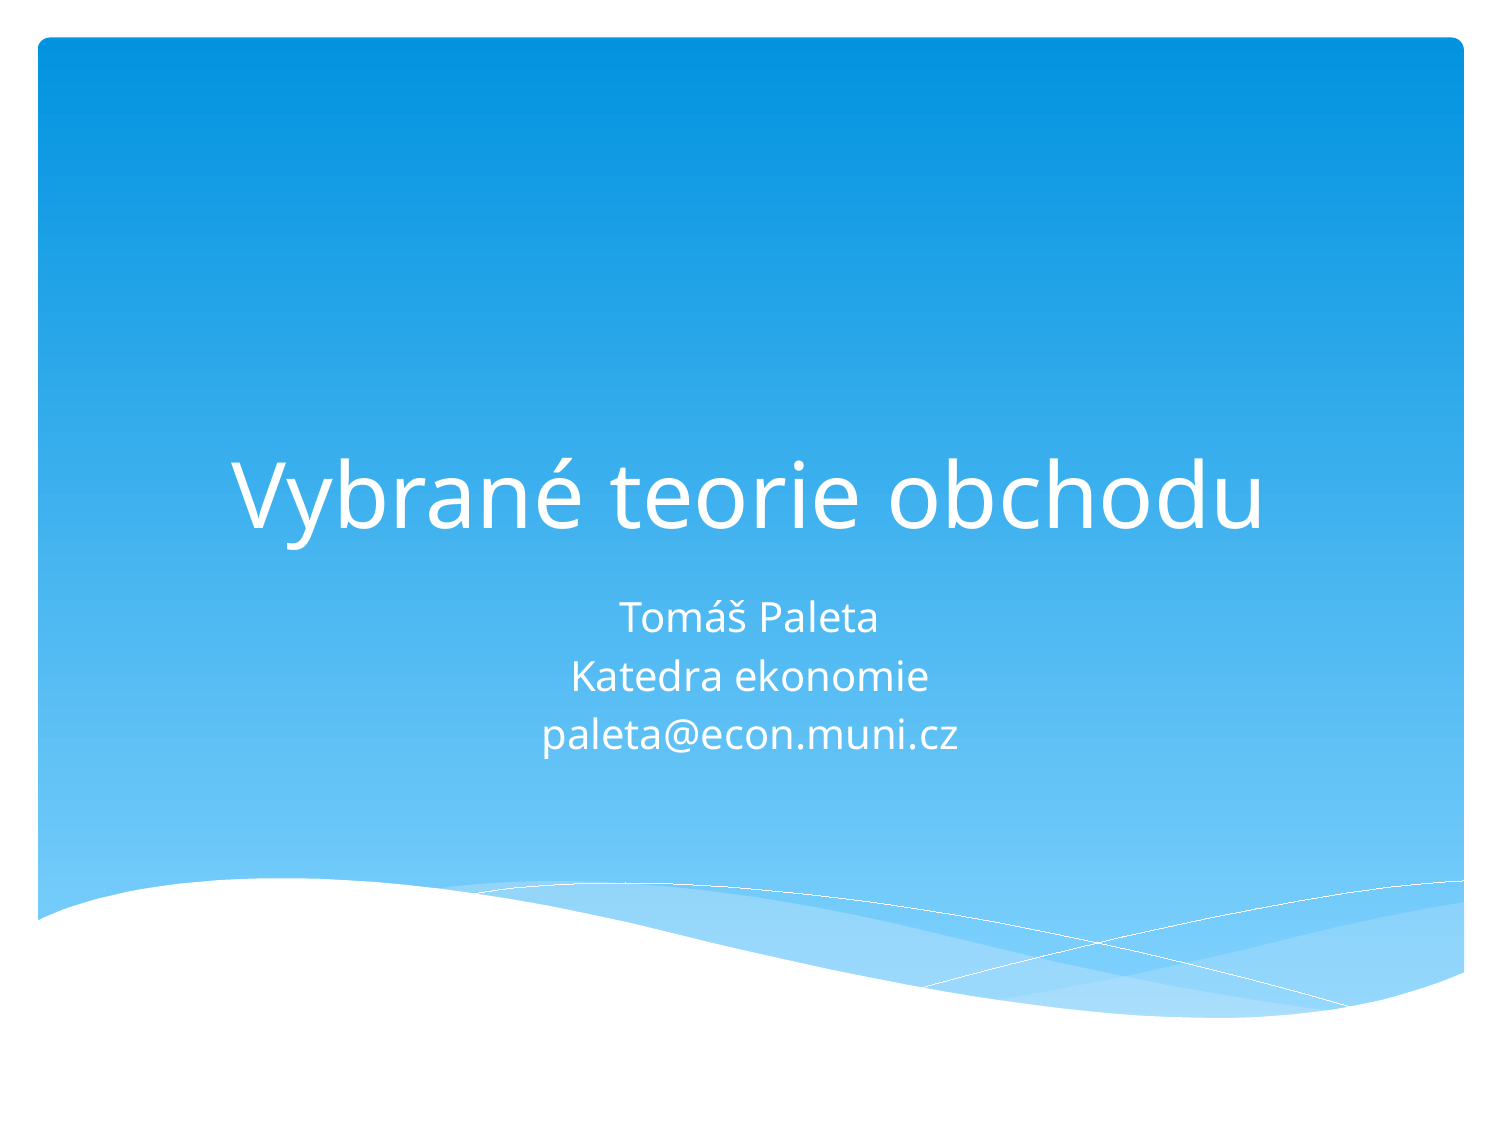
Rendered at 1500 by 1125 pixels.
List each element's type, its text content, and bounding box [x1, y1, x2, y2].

title Vybrané teorie obchodu [112, 262, 1388, 555]
subtitle Tomáš Paleta Katedra ekonomie paleta@econ.muni.cz [225, 583, 1275, 825]
